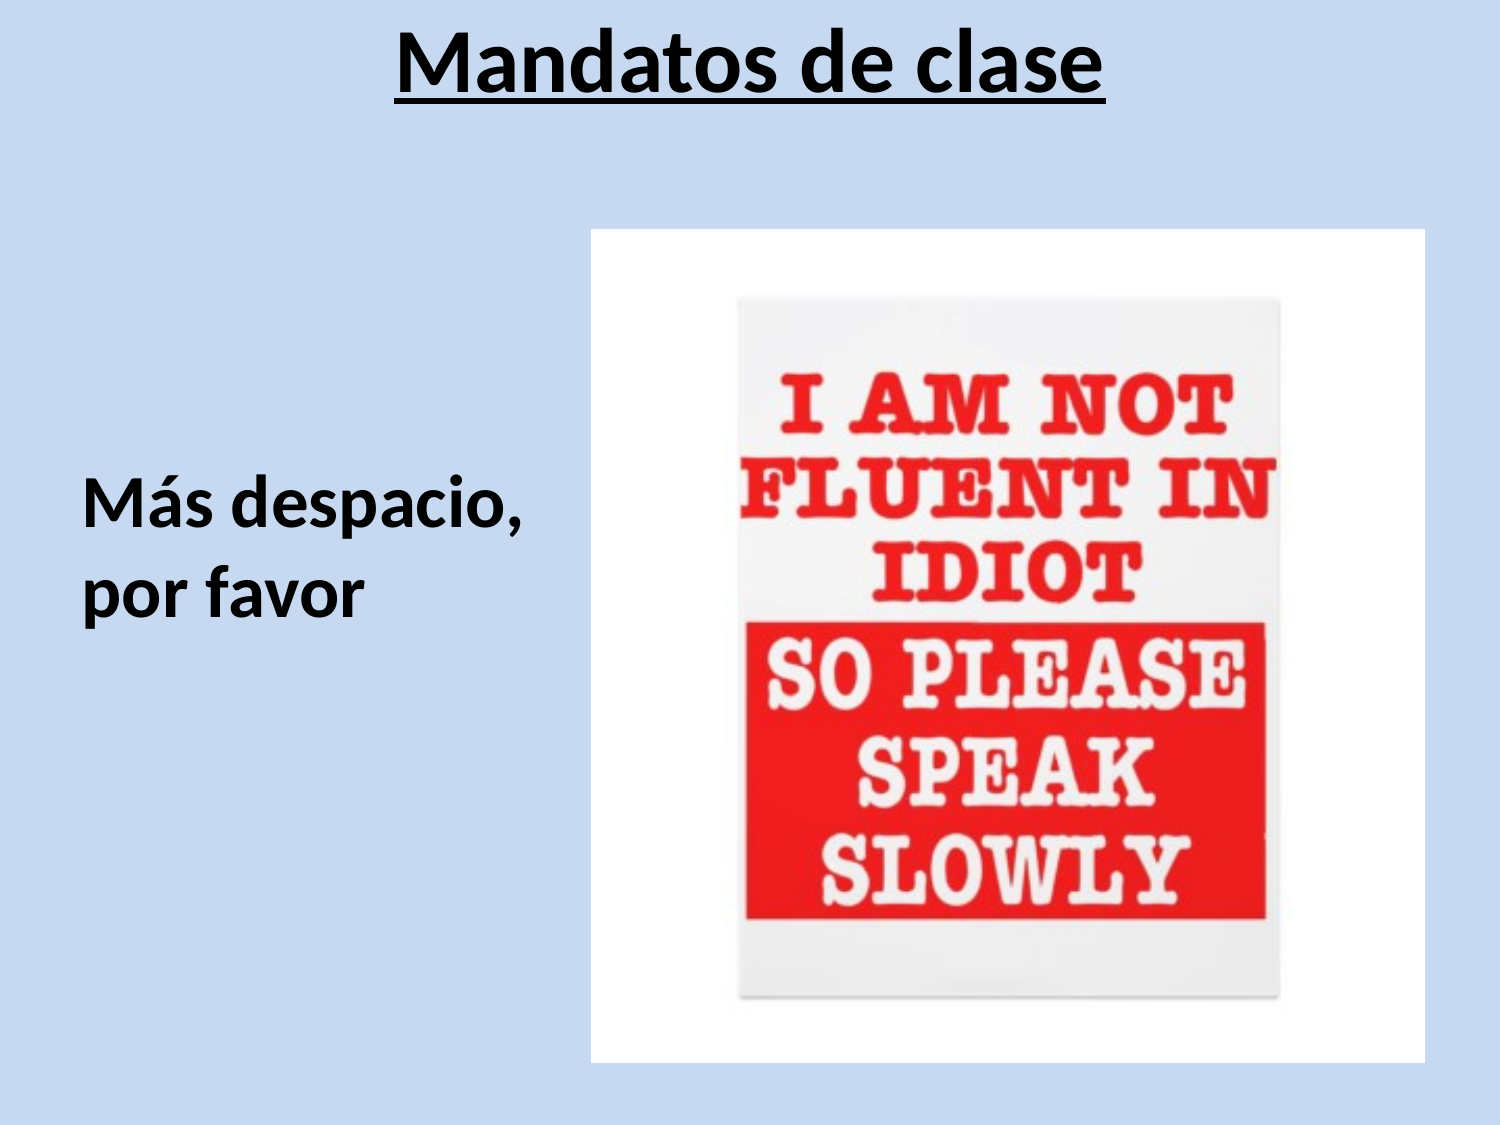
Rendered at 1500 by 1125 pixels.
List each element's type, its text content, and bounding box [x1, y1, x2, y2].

picture [591, 228, 1426, 1063]
title Mandatos de clase [0, 0, 1500, 158]
text_box Más despacio, por favor [66, 444, 542, 759]
